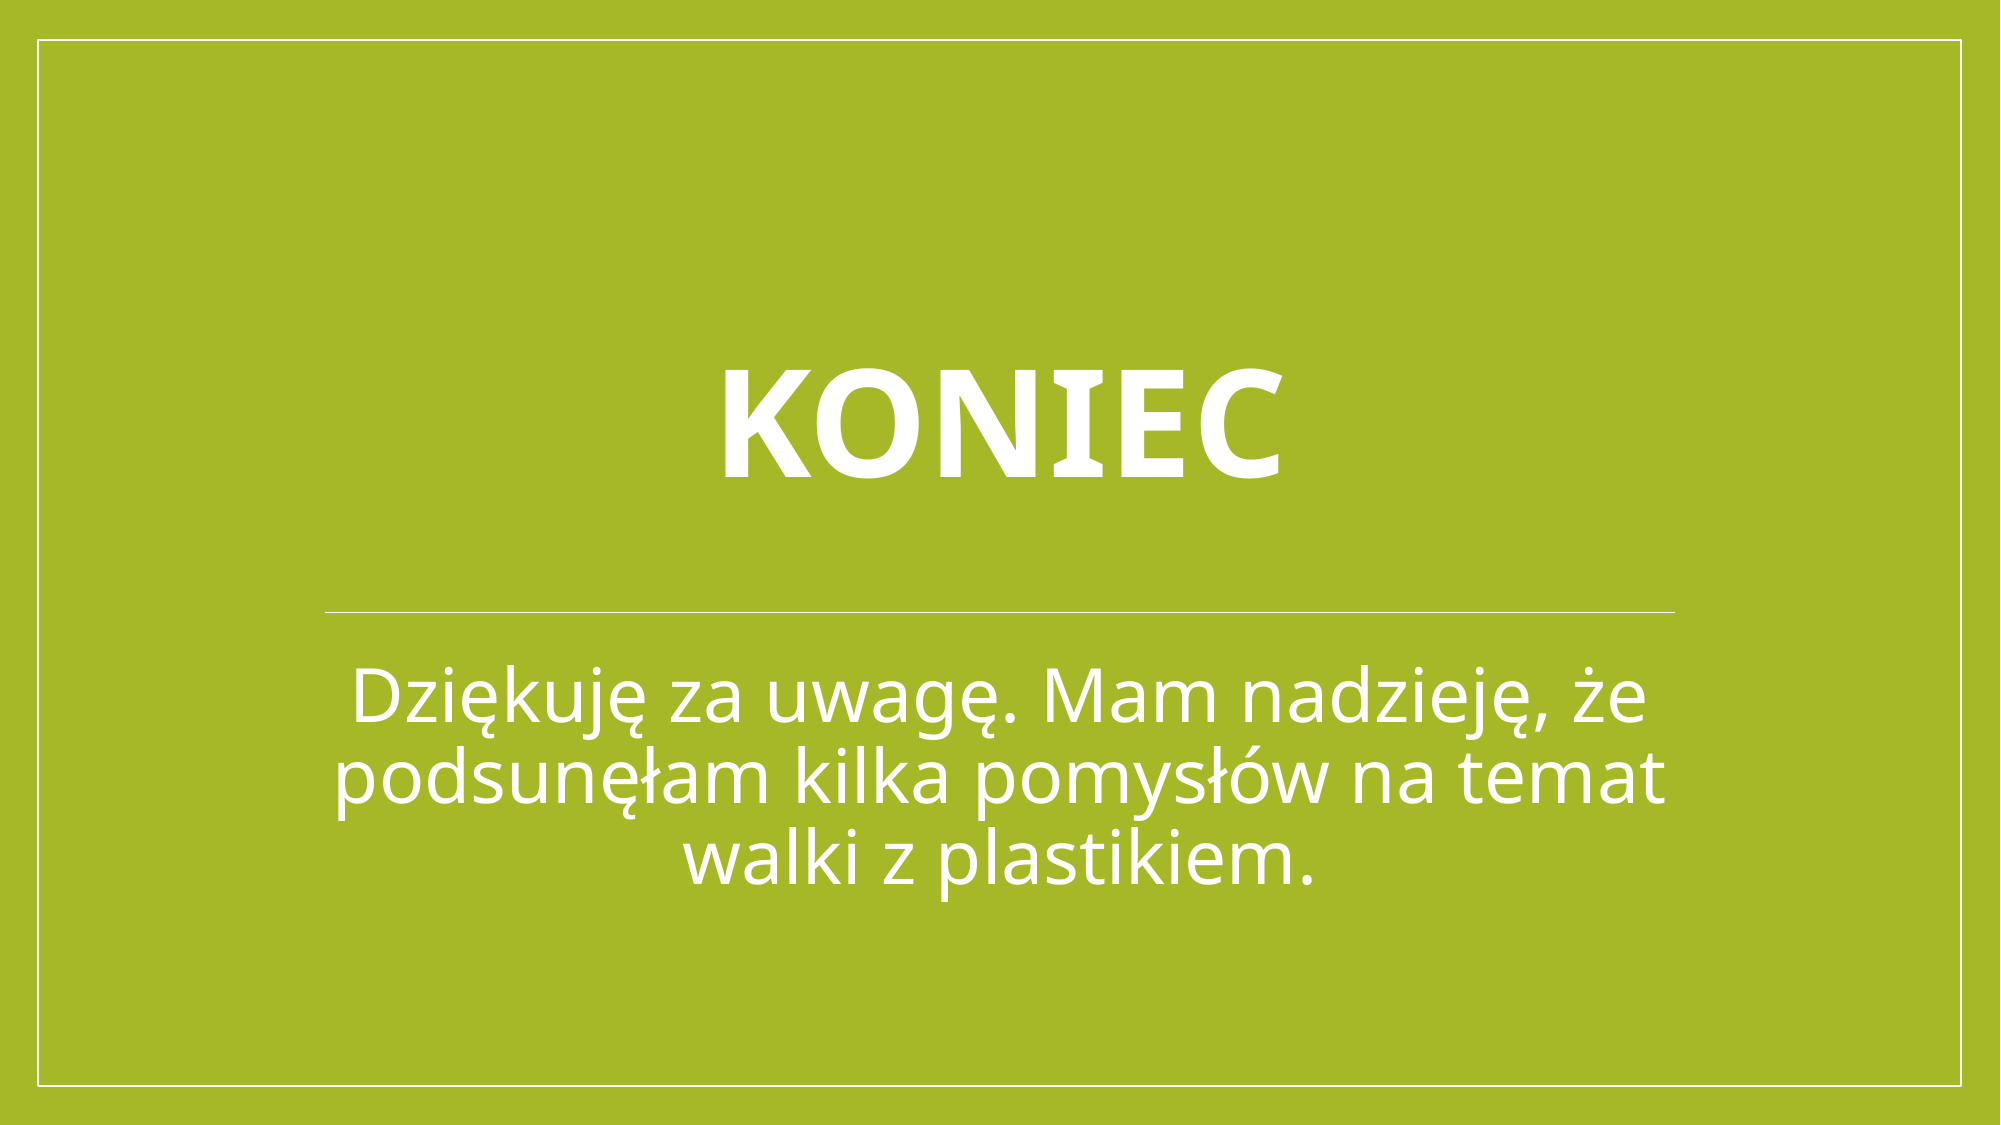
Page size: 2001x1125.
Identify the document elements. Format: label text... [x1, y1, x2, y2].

title KONIEC [249, 124, 1750, 516]
subtitle Dziękuję za uwagę. Mam nadzieję, że podsunęłam kilka pomysłów na temat walki z plastikiem. [249, 650, 1750, 923]
